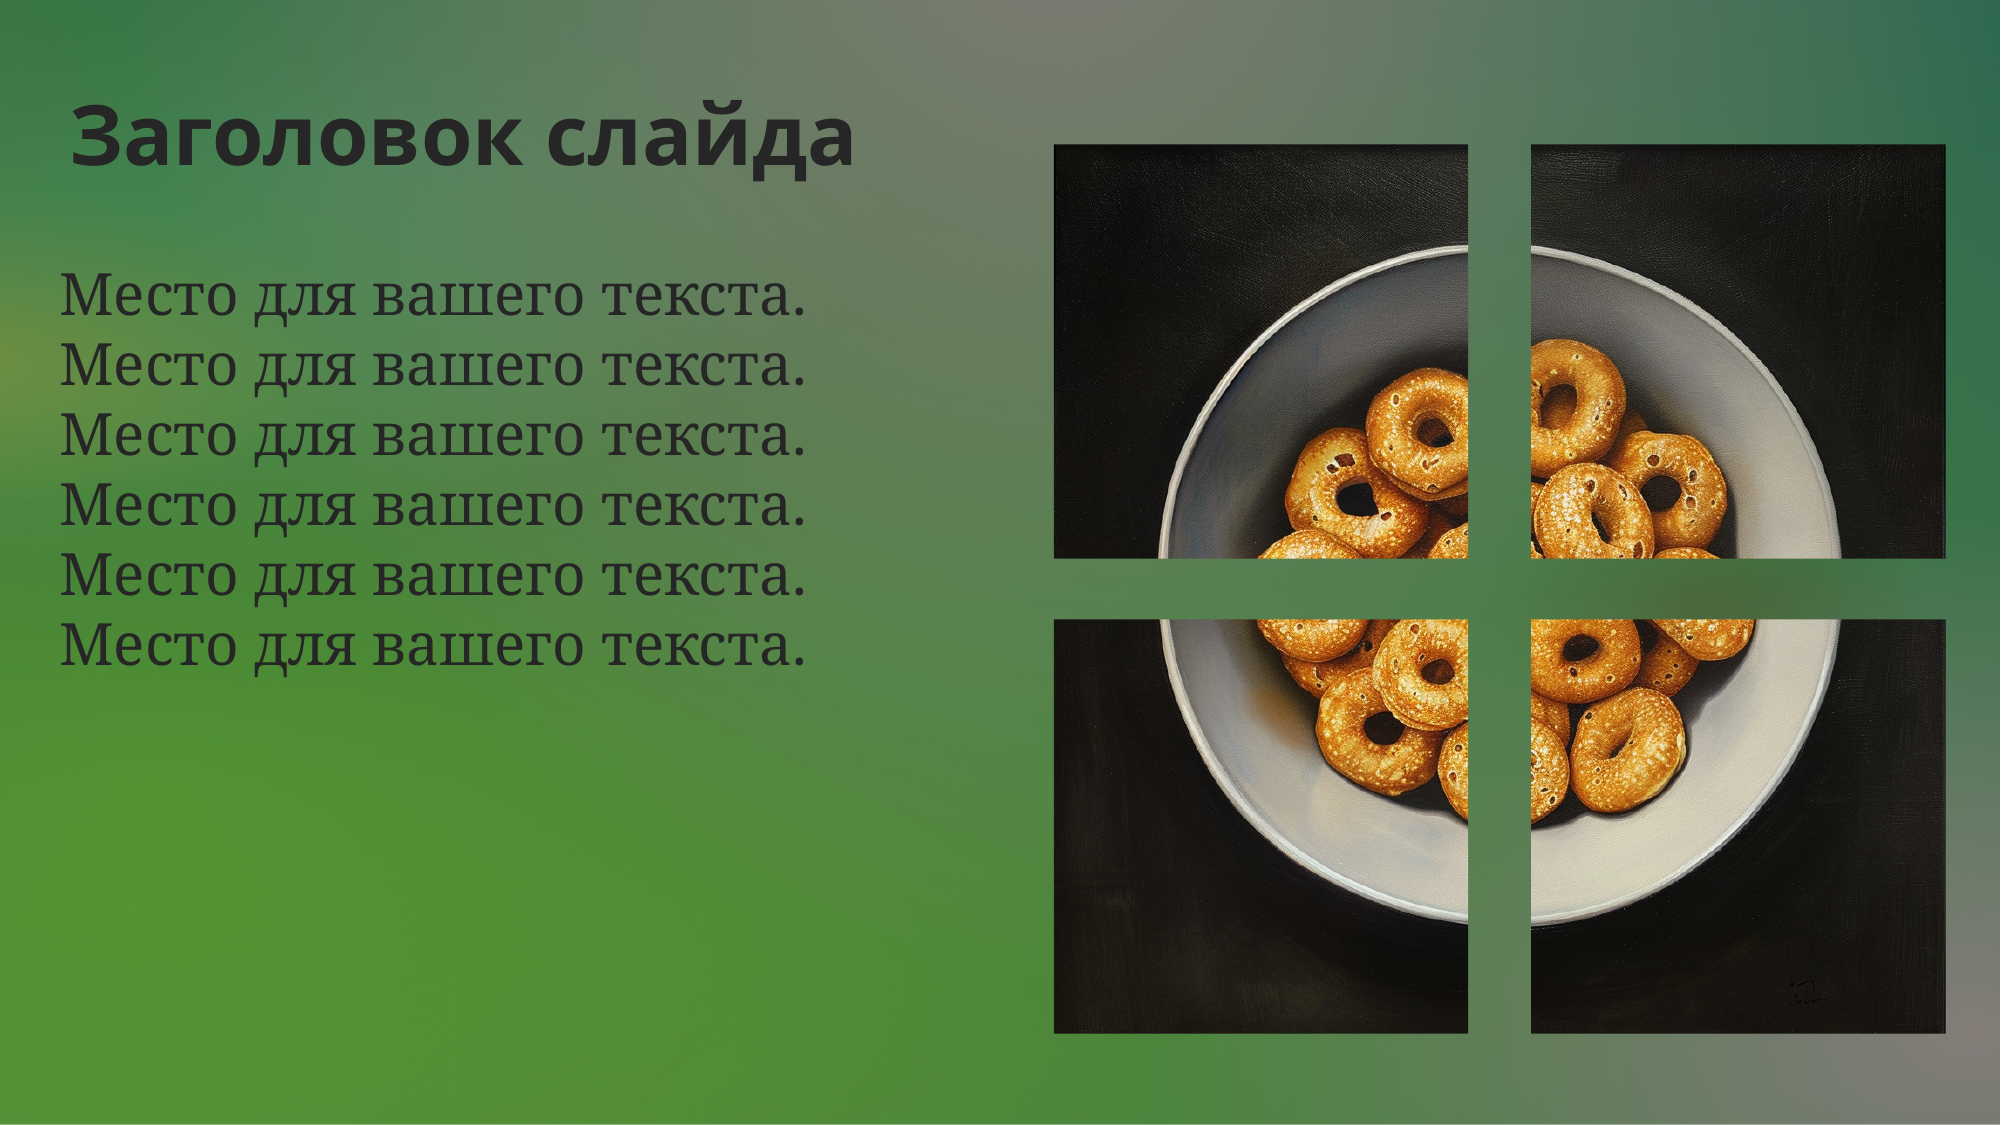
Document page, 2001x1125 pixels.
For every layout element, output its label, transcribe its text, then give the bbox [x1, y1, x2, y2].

picture [1053, 144, 1946, 1034]
text_box Заголовок слайда [54, 85, 959, 250]
text_box Место для вашего текста. Место для вашего текста. Место для вашего текста. Место для вашего текста. Место для вашего текста. Место для вашего текста. [44, 250, 959, 755]
